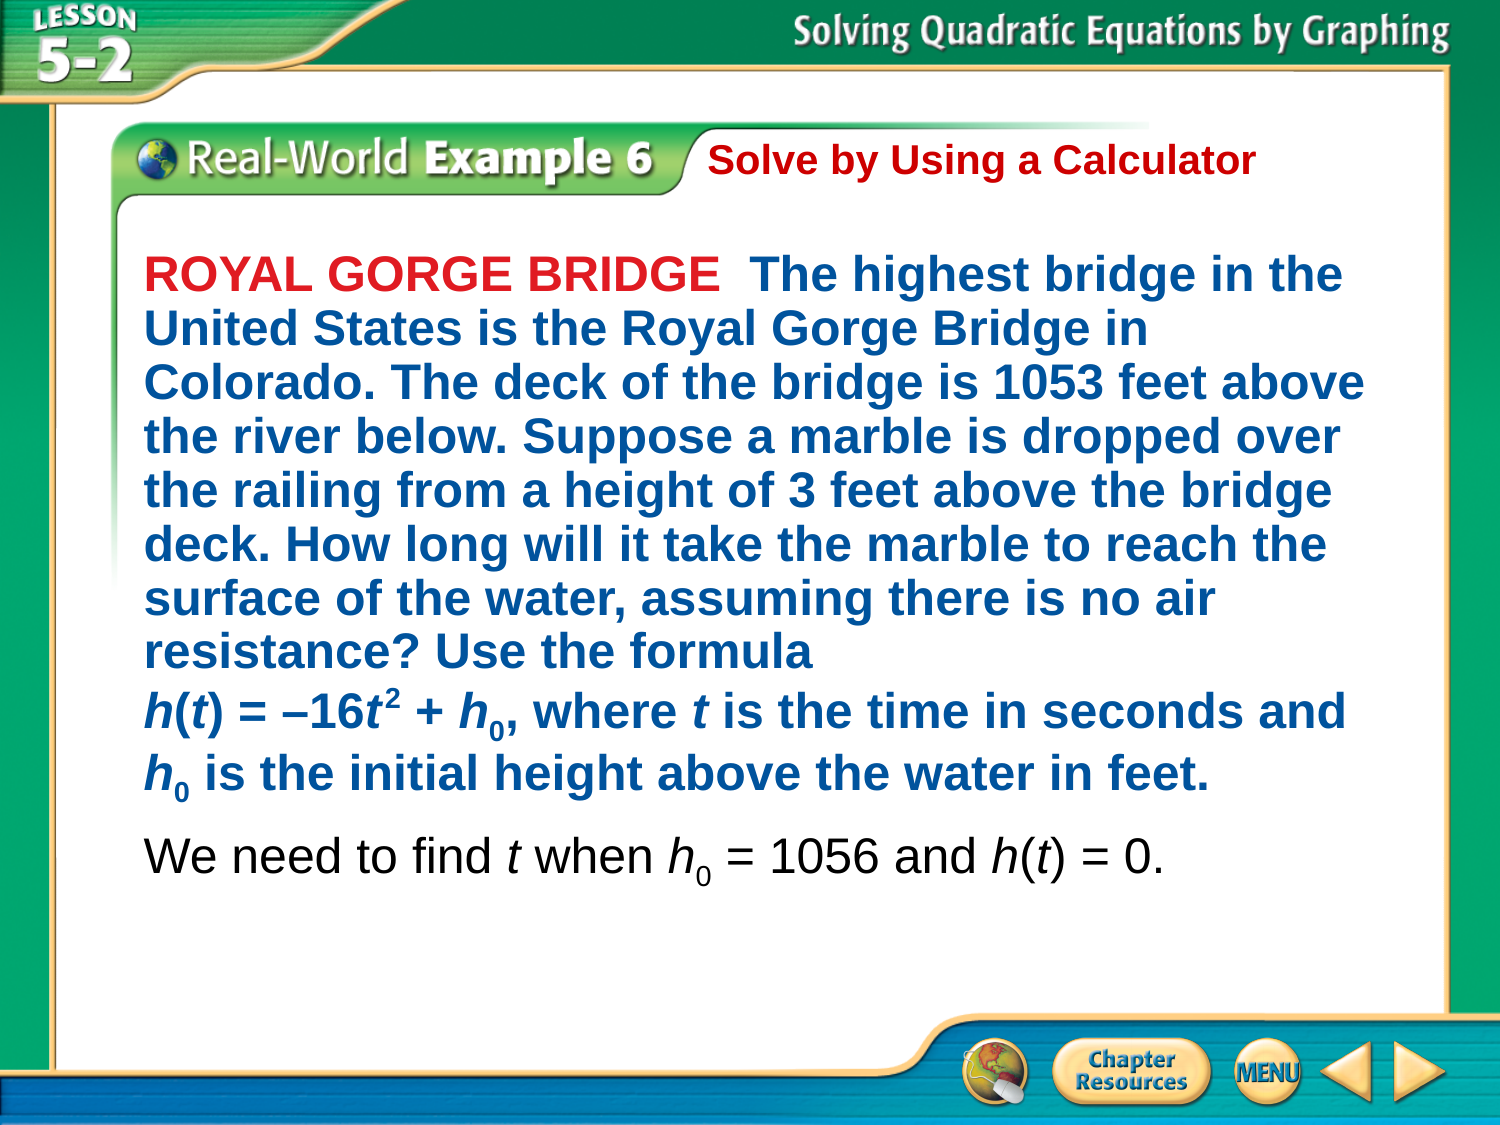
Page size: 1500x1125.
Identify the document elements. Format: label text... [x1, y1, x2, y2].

picture [0, 0, 1500, 1125]
text_box We need to find t when h0 = 1056 and h(t) = 0. [79, 817, 1405, 894]
text_box ROYAL GORGE BRIDGE The highest bridge in the United States is the Royal Gorge Bridge in Colorado. The deck of the bridge is 1053 feet above the river below. Suppose a marble is dropped over the railing from a height of 3 feet above the bridge deck. How long will it take the marble to reach the surface of the water, assuming there is no air resistance? Use the formula h(t) = –16t 2 + h0, where t is the time in seconds and h0 is the initial height above the water in feet. [135, 240, 1386, 810]
text_box Solve by Using a Calculator [699, 125, 1413, 190]
